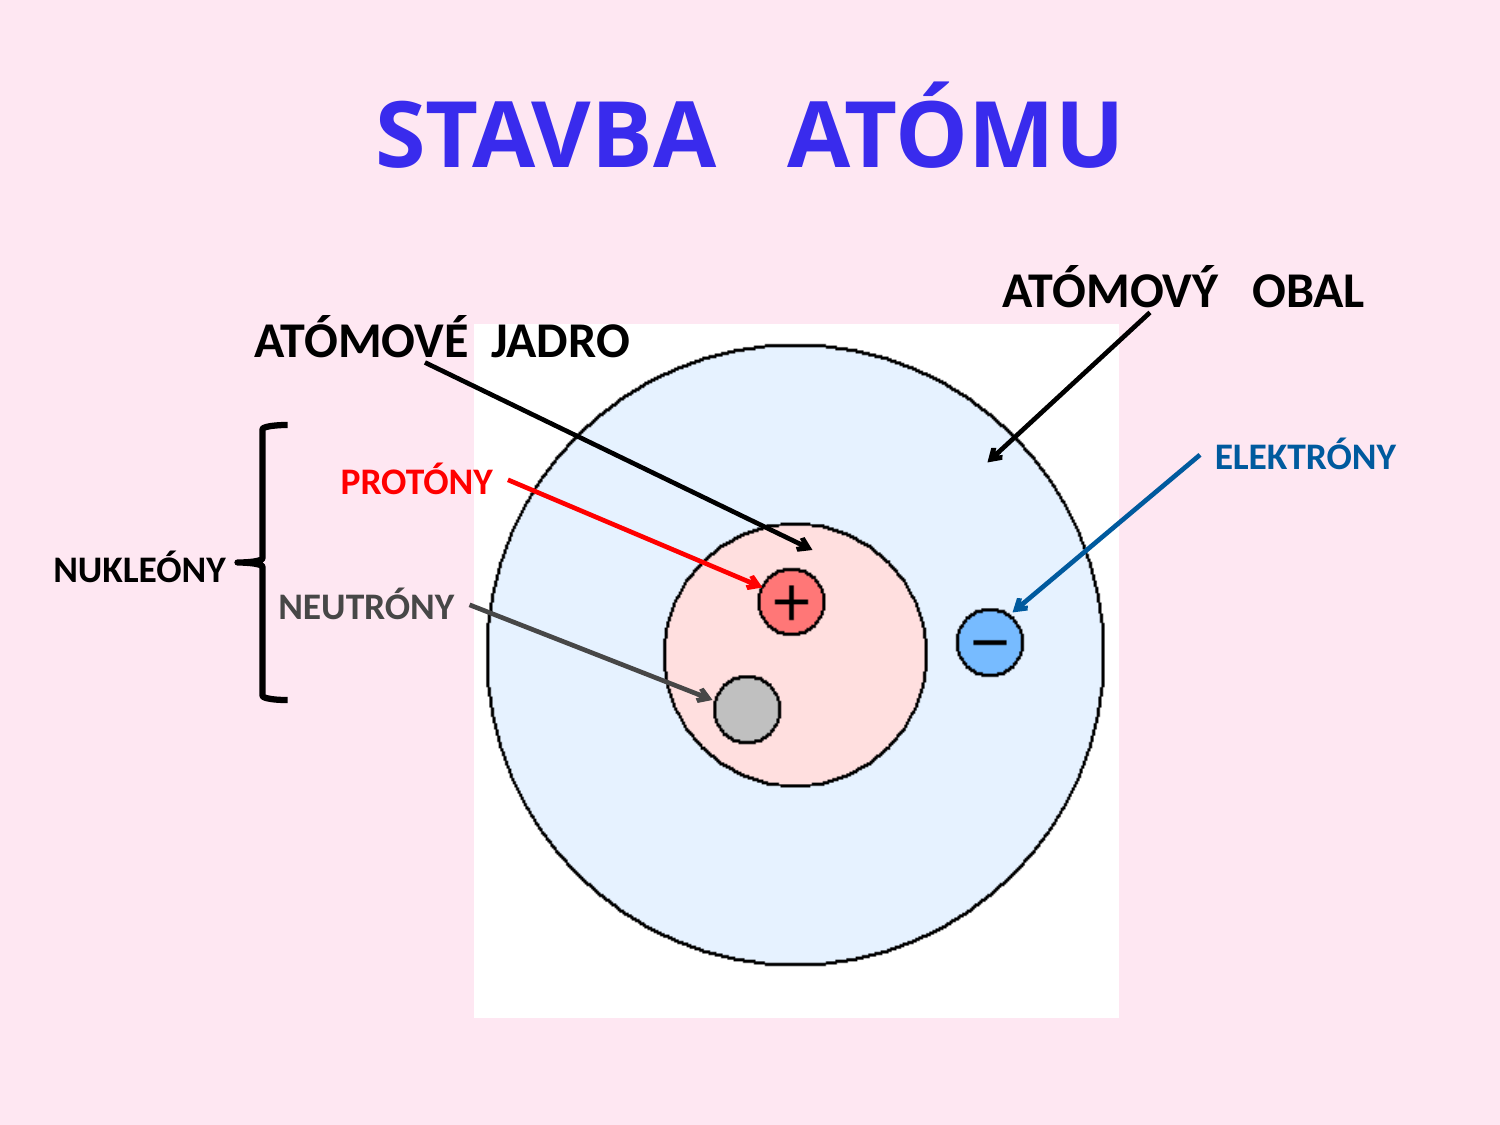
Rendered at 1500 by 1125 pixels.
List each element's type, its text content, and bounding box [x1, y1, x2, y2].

text_box [242, 424, 288, 701]
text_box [508, 560, 763, 588]
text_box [1012, 454, 1201, 613]
picture [749, 562, 832, 644]
title STAVBA ATÓMU [75, 37, 1425, 225]
text_box PROTÓNY [325, 449, 419, 510]
picture [949, 599, 1029, 682]
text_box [470, 604, 713, 701]
picture [712, 674, 784, 746]
text_box ELEKTRÓNY [1200, 424, 1463, 485]
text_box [424, 362, 813, 551]
text_box NUKLEÓNY [38, 537, 242, 598]
text_box NEUTRÓNY [288, 574, 469, 635]
text_box ATÓMOVÝ OBAL [987, 249, 1500, 363]
text_box ATÓMOVÉ JADRO [239, 299, 646, 375]
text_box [987, 312, 1151, 463]
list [474, 324, 1119, 1018]
